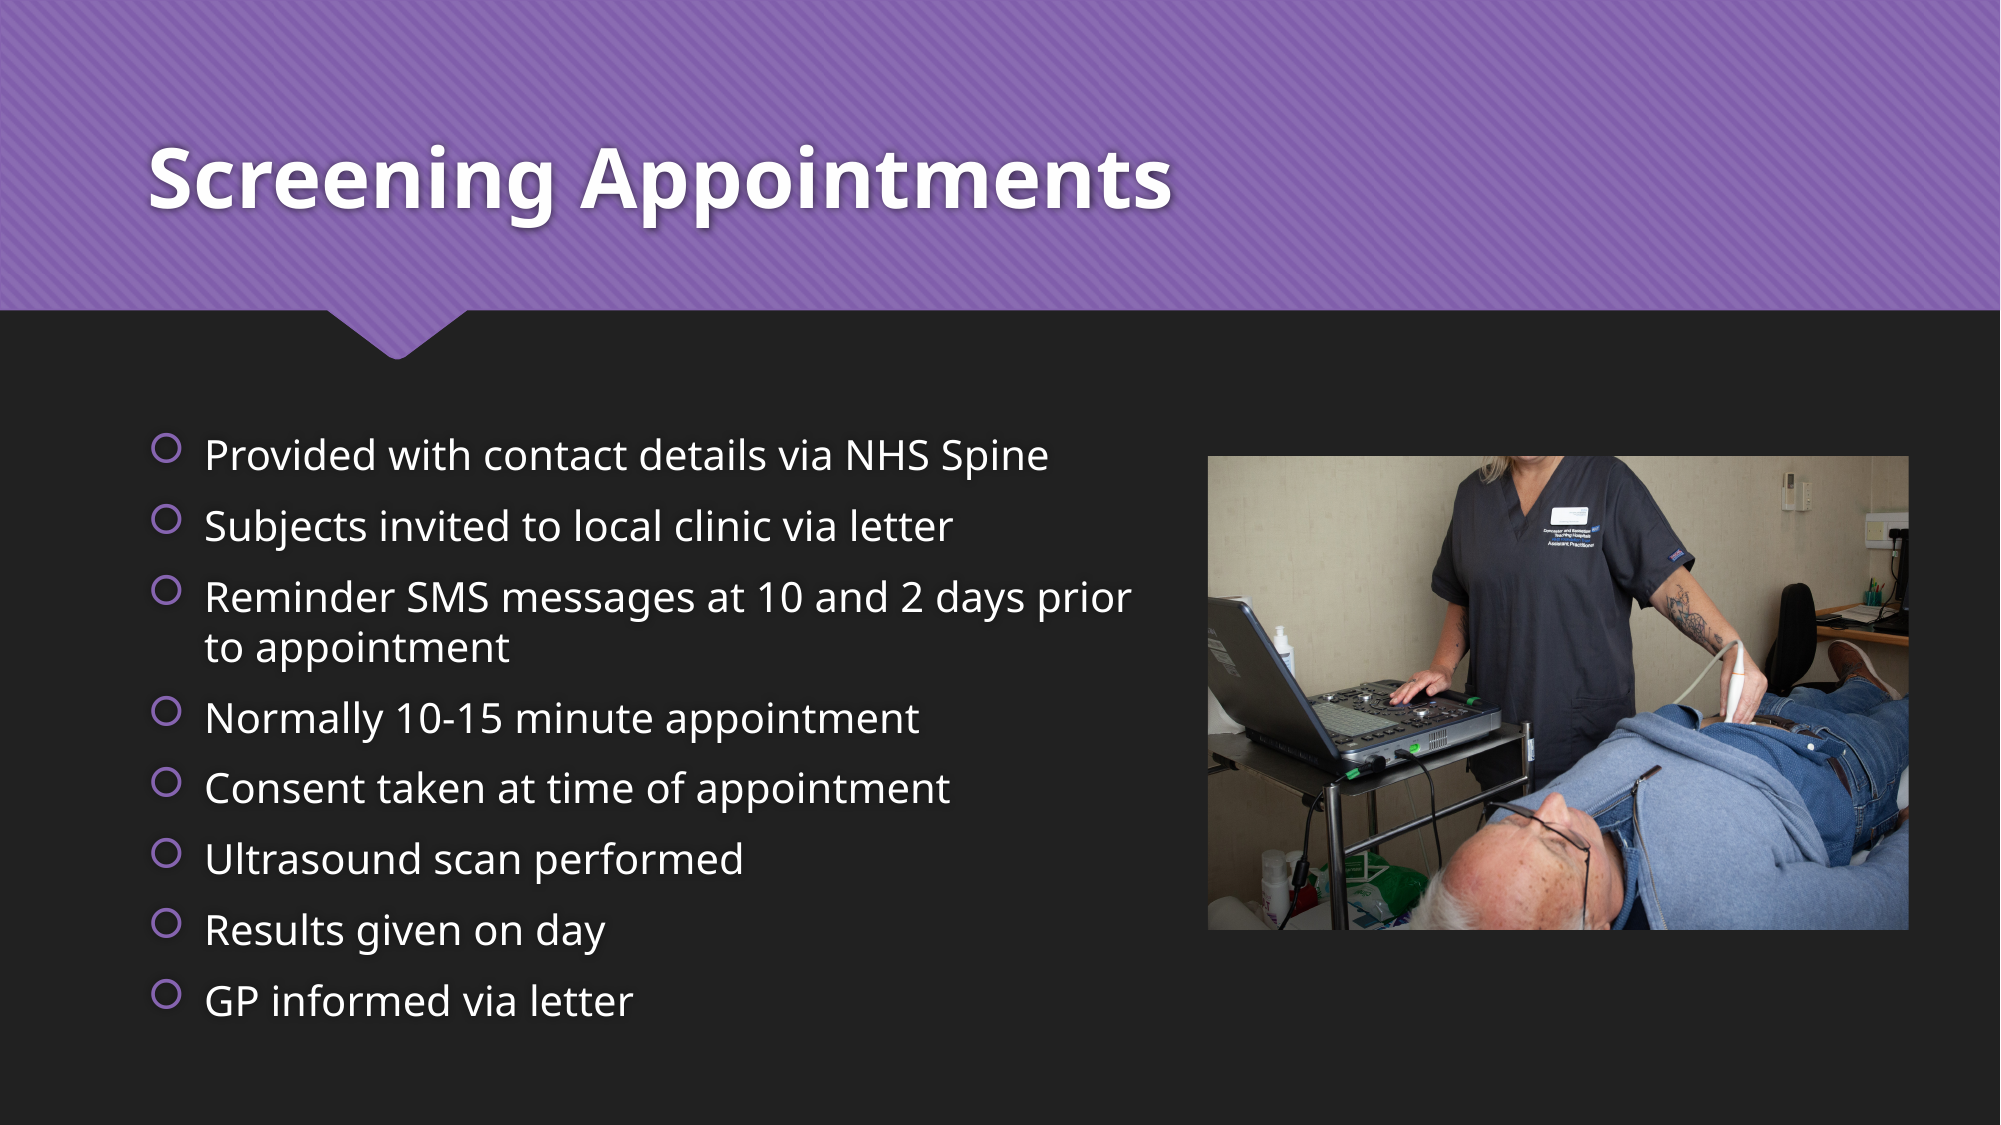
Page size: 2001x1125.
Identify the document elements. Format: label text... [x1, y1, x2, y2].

picture [1207, 455, 1909, 930]
list Provided with contact details via NHS Spine Subjects invited to local clinic via letter Reminder SMS messages at 10 and 2 days prior to appointment Normally 10-15 minute appointment Consent taken at time of appointment Ultrasound scan performed Results given on day GP informed via letter [132, 428, 1185, 1026]
title Screening Appointments [132, 73, 1868, 233]
